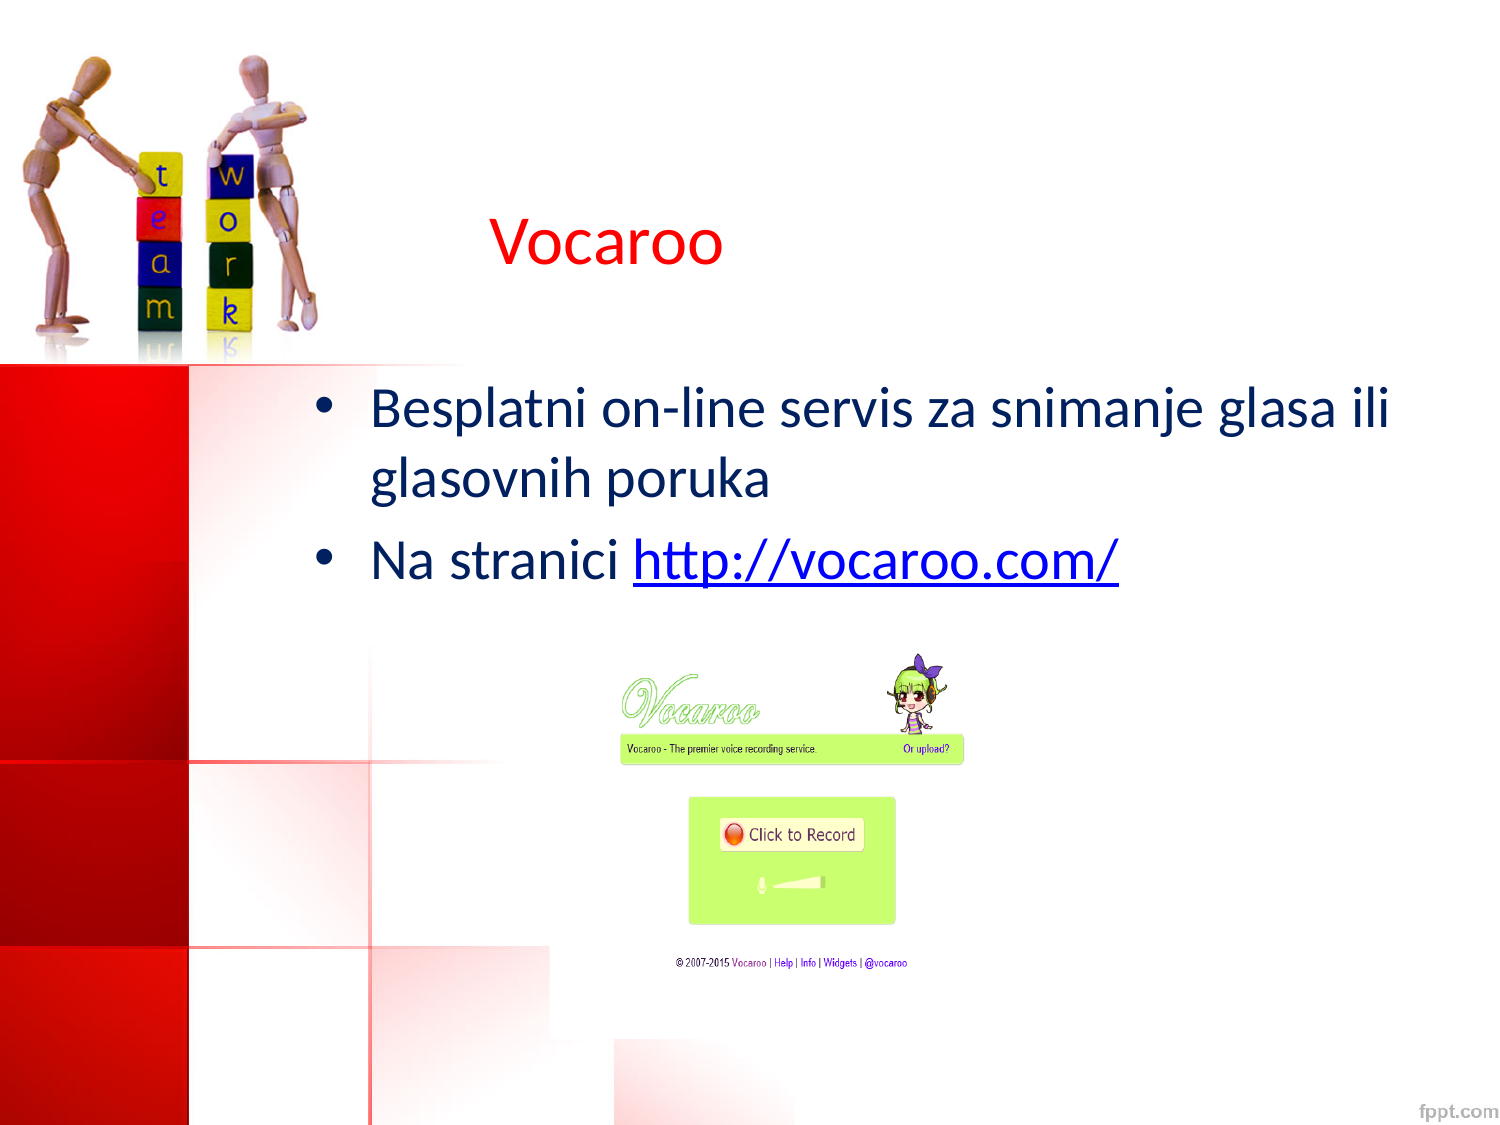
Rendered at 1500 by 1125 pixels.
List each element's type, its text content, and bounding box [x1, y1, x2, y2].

picture [0, 0, 1500, 1125]
title Vocaroo [474, 186, 1226, 287]
list Besplatni on-line servis za snimanje glasa ili glasovnih poruka Na stranici http://vocaroo.com/ [299, 362, 1450, 939]
